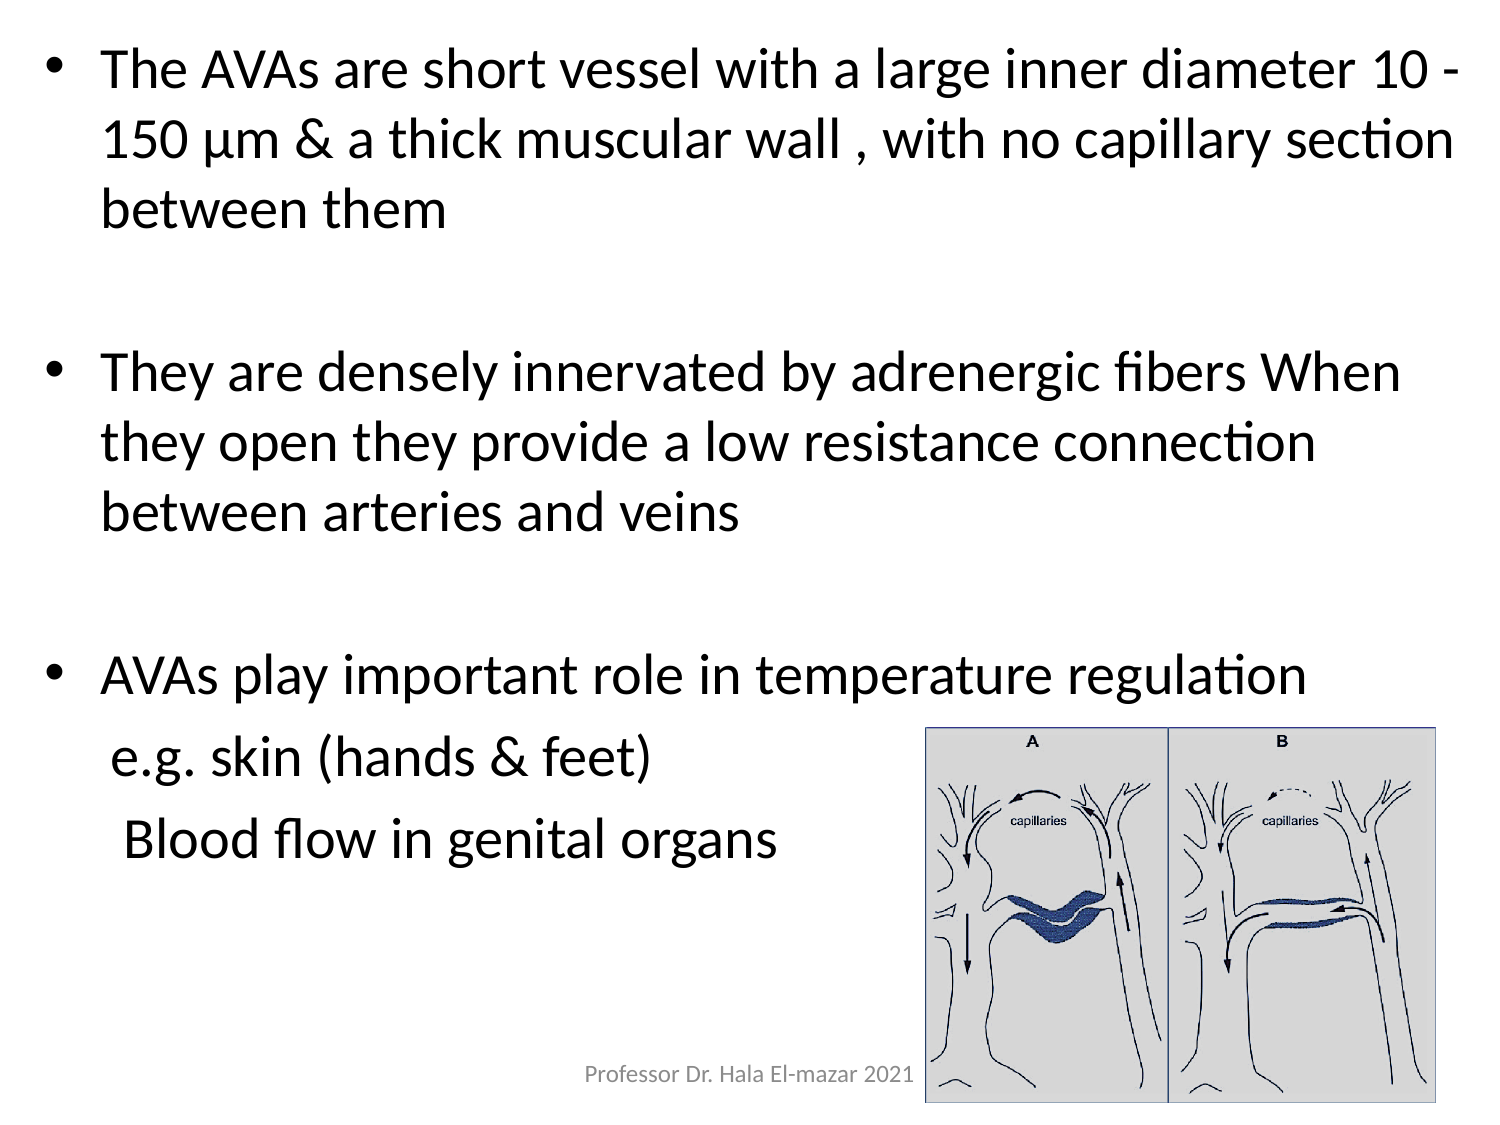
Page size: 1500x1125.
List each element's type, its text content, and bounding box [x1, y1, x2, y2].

picture [924, 727, 1436, 1103]
list The AVAs are short vessel with a large inner diameter 10 -150 µm & a thick muscular wall , with no capillary section between them They are densely innervated by adrenergic fibers When they open they provide a low resistance connection between arteries and veins AVAs play important role in temperature regulation e.g. skin (hands & feet) Blood flow in genital organs [29, 22, 1483, 1103]
footer Professor Dr. Hala El-mazar 2021 [512, 1042, 919, 1103]
